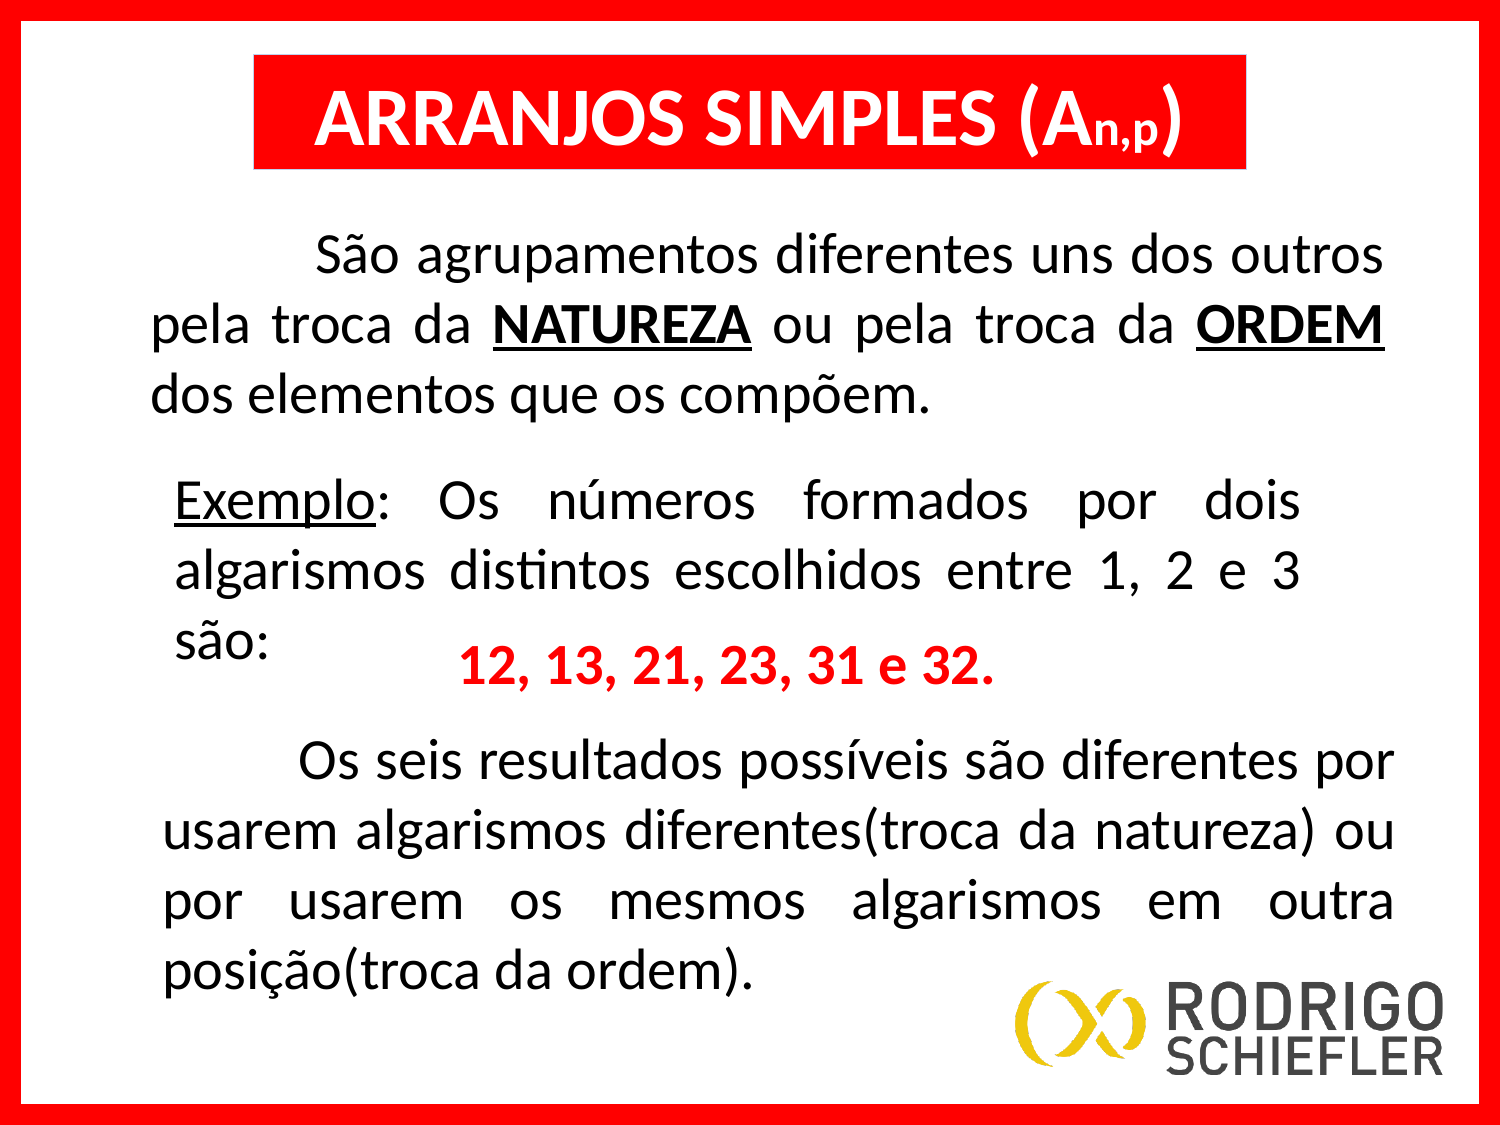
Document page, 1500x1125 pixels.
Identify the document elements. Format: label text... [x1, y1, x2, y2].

text_box São agrupamentos diferentes uns dos outros pela troca da NATUREZA ou pela troca da ORDEM dos elementos que os compõem. [135, 208, 1400, 433]
text_box [0, 0, 1500, 1125]
text_box Exemplo: Os números formados por dois algarismos distintos escolhidos entre 1, 2 e 3 são: [159, 453, 1317, 679]
text_box ARRANJOS SIMPLES (An,p) [253, 54, 1247, 170]
text_box 12, 13, 21, 23, 31 e 32. [442, 618, 1034, 704]
text_box Os seis resultados possíveis são diferentes por usarem algarismos diferentes(troca da natureza) ou por usarem os mesmos algarismos em outra posição(troca da ordem). [147, 713, 1412, 1009]
